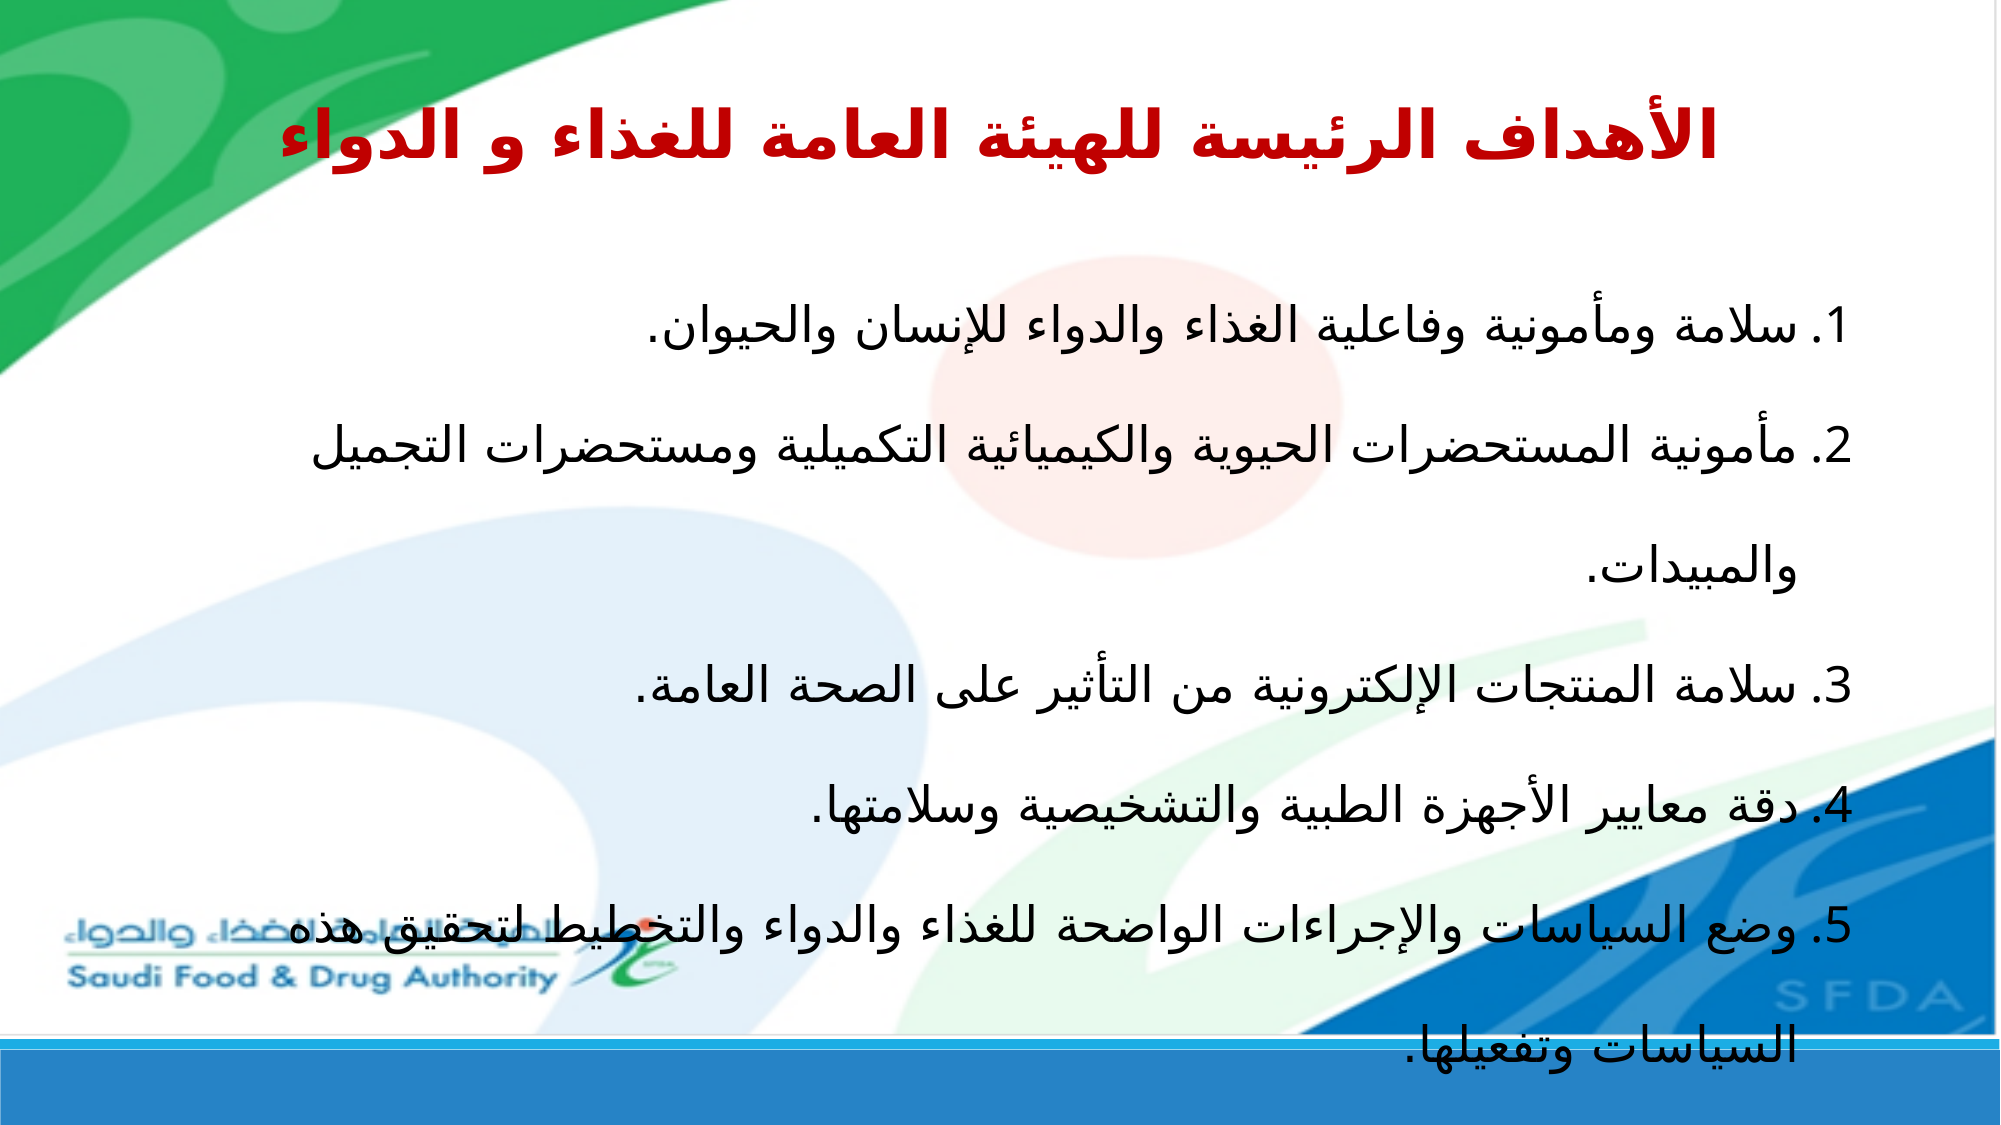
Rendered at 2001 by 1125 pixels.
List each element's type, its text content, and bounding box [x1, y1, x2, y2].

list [0, 0, 2000, 1038]
text_box الأهداف الرئيسة للهيئة العامة للغذاء و الدواء سلامة ومأمونية وفاعلية الغذاء والدواء للإنسان والحيوان. مأمونية المستحضرات الحيوية والكيميائية التكميلية ومستحضرات التجميل والمبيدات. سلامة المنتجات الإلكترونية من التأثير على الصحة العامة. دقة معايير الأجهزة الطبية والتشخيصية وسلامتها. وضع السياسات والإجراءات الواضحة للغذاء والدواء والتخطيط لتحقيق هذه السياسات وتفعيلها. [129, 1048, 1871, 1125]
